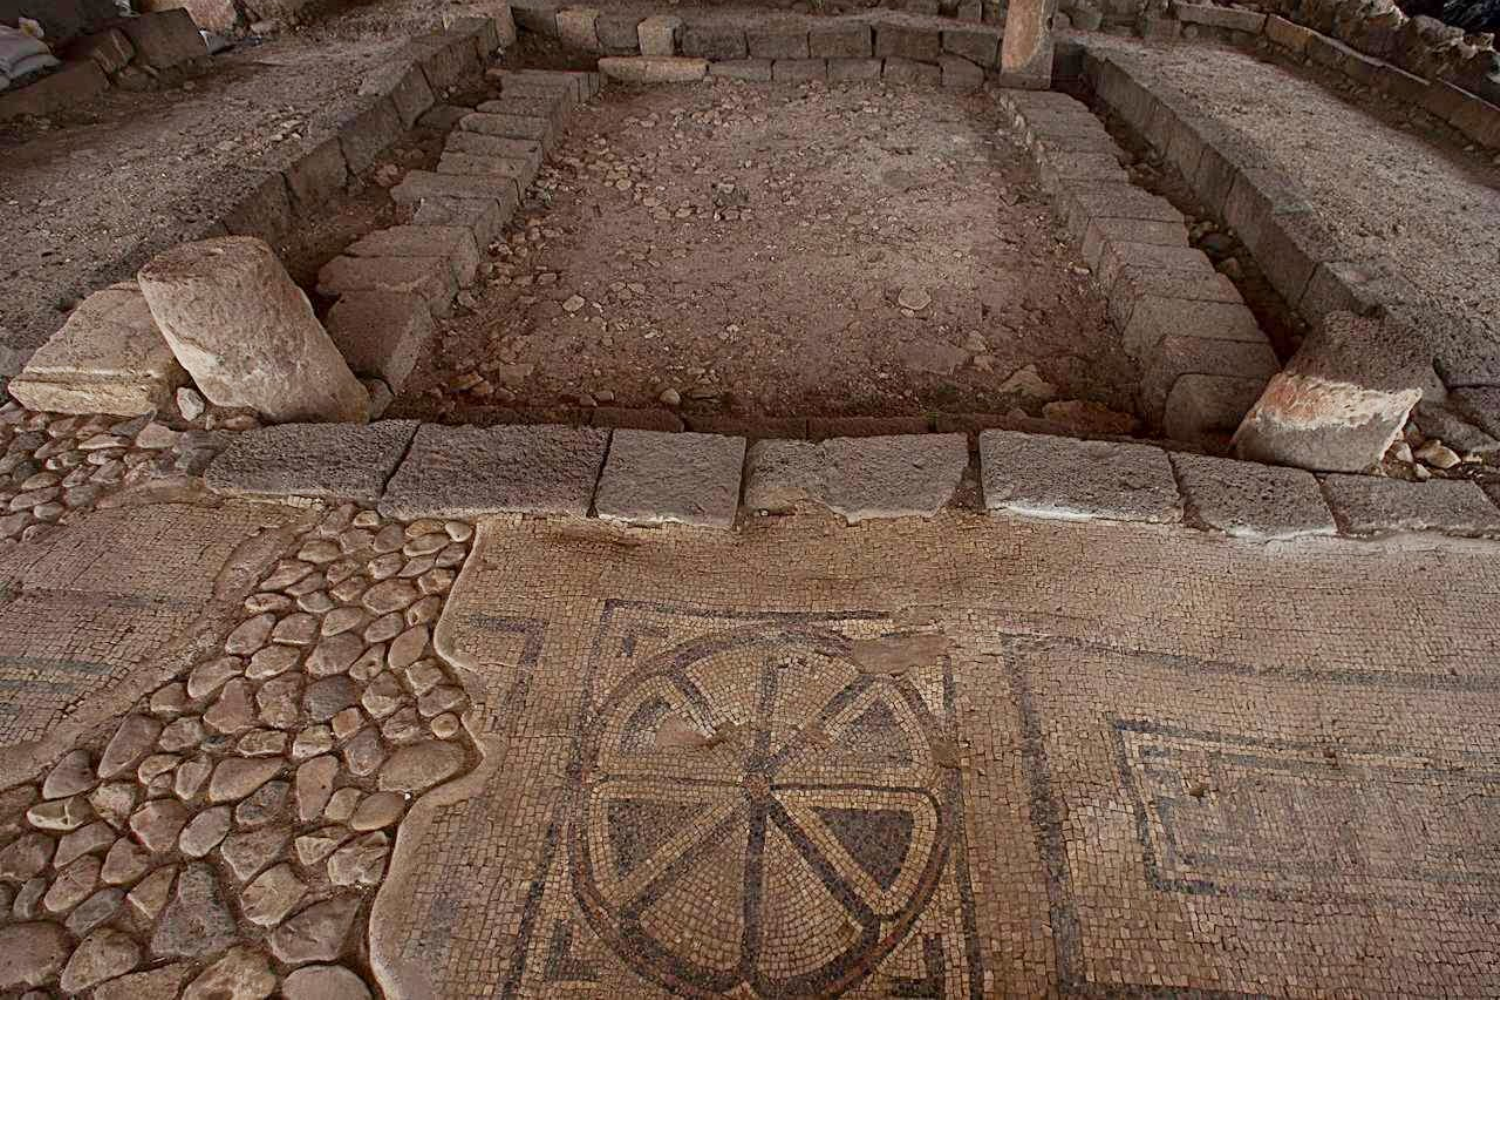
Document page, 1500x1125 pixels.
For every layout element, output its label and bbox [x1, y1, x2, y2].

list [0, 0, 1500, 1000]
